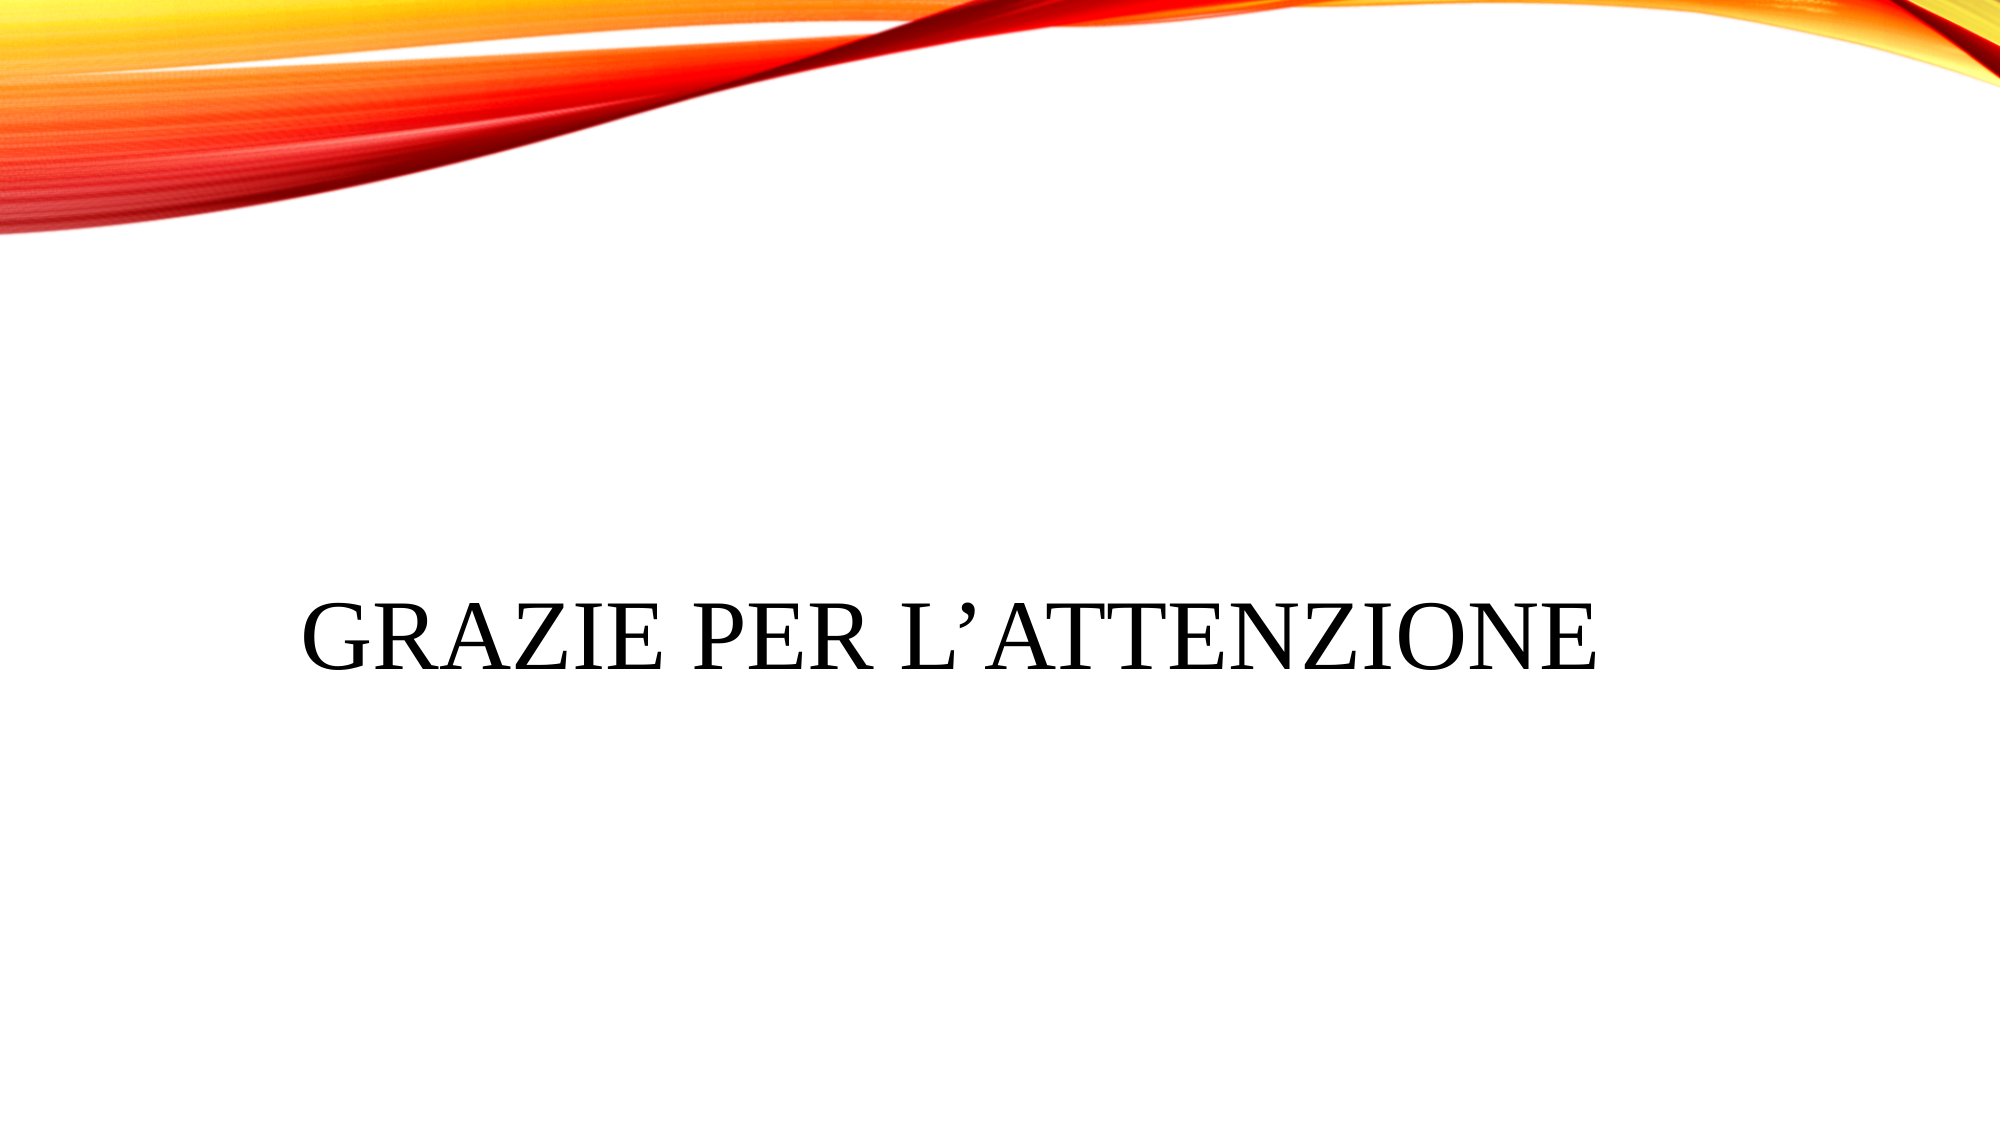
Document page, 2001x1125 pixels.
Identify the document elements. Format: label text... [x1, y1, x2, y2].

picture [0, 0, 2000, 237]
text_box GRAZIE PER L’ATTENZIONE [285, 562, 1665, 698]
